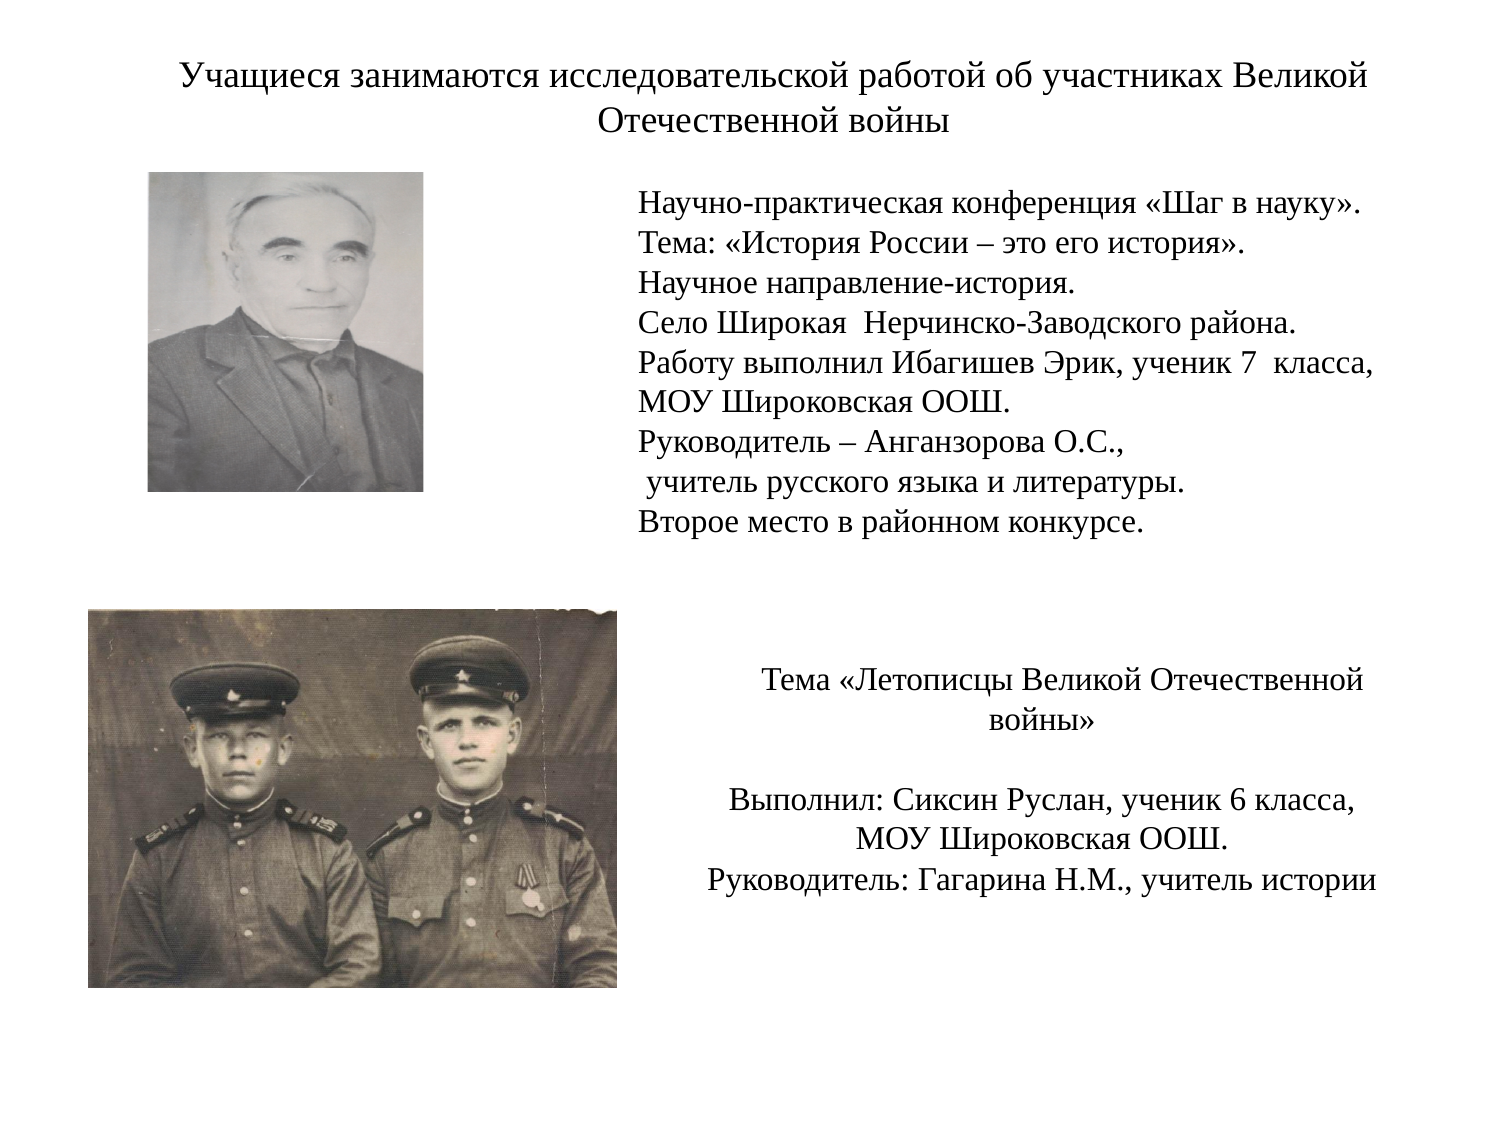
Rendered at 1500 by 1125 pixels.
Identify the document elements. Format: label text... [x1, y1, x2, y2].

text_box Тема «Летописцы Великой Отечественной войны» Выполнил: Сиксин Руслан, ученик 6 класса, МОУ Широковская ООШ. Руководитель: Гагарина Н.М., учитель истории [667, 609, 1418, 904]
picture [147, 172, 424, 492]
text_box Научно-практическая конференция «Шаг в науку». Тема: «История России – это его история». Научное направление-история. Село Широкая Нерчинско-Заводского района. Работу выполнил Ибагишев Эрик, ученик 7 класса, МОУ Широковская ООШ. Руководитель – Анганзорова О.С., учитель русского языка и литературы. Второе место в районном конкурсе. [549, 172, 1459, 597]
text_box Учащиеся занимаются исследовательской работой об участниках Великой Отечественной войны [147, 42, 1400, 148]
picture [88, 609, 617, 988]
